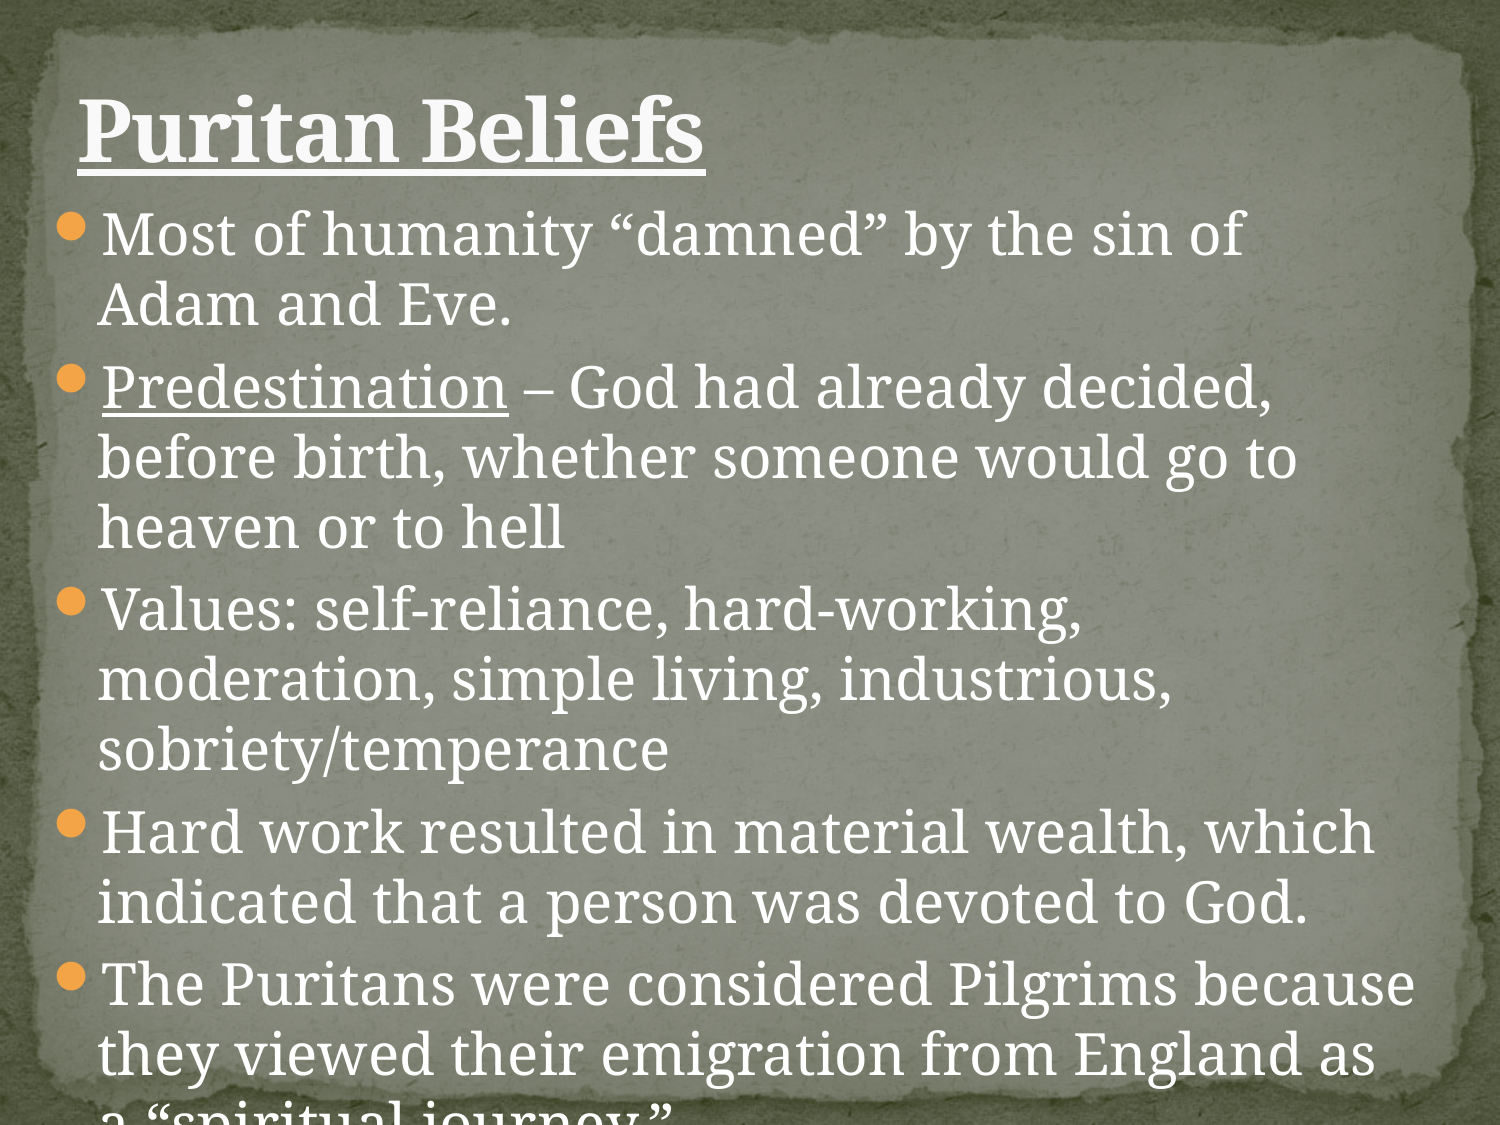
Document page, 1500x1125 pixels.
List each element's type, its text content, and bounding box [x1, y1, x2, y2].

list Most of humanity “damned” by the sin of Adam and Eve. Predestination – God had already decided, before birth, whether someone would go to heaven or to hell Values: self-reliance, hard-working, moderation, simple living, industrious, sobriety/temperance Hard work resulted in material wealth, which indicated that a person was devoted to God. The Puritans were considered Pilgrims because they viewed their emigration from England as a “spiritual journey.” [37, 112, 1438, 1050]
title Puritan Beliefs [62, 37, 738, 188]
